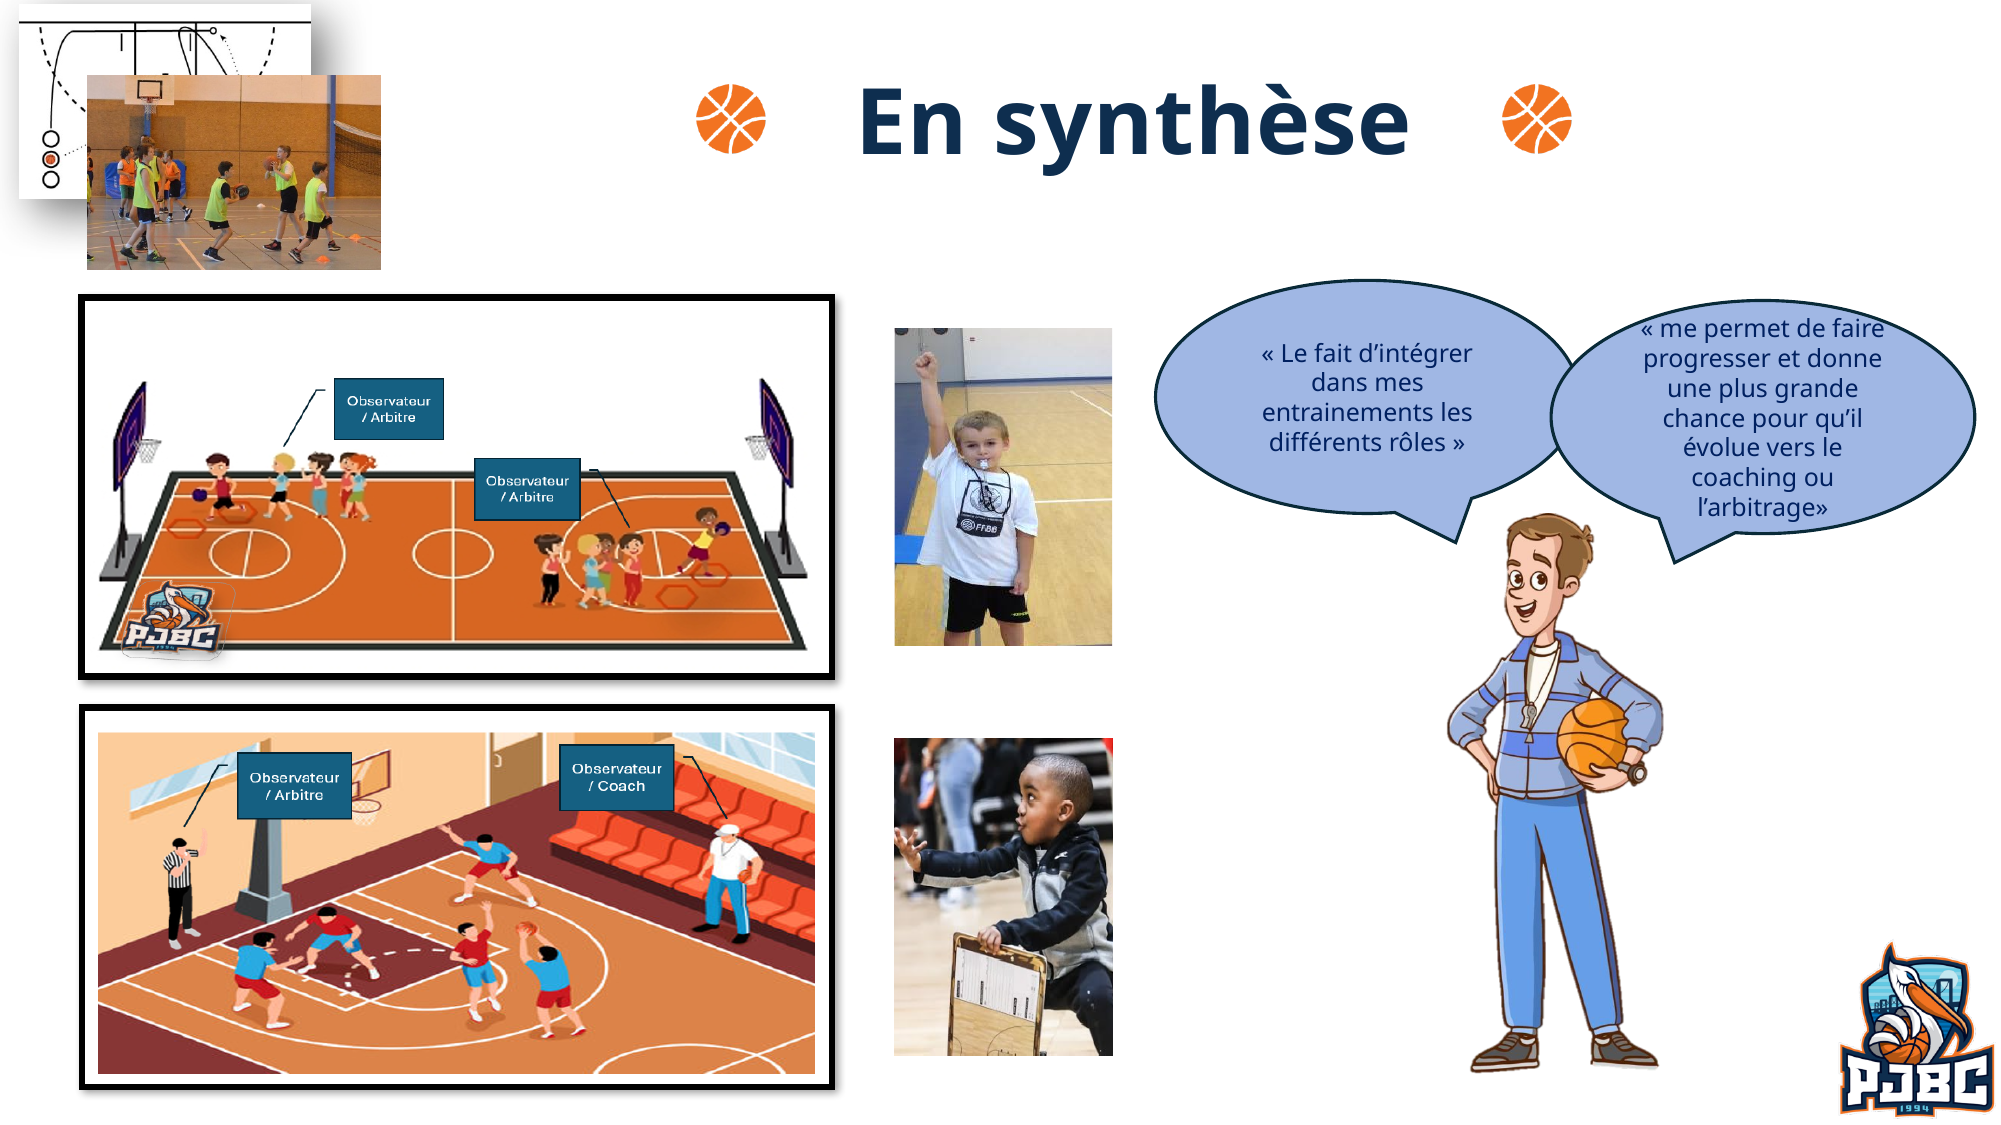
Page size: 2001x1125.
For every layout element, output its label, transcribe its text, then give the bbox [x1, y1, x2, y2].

picture [84, 710, 830, 1085]
text_box « Le fait d’intégrer dans mes entrainements les différents rôles » [1153, 278, 1572, 522]
picture [1492, 74, 1580, 162]
picture [893, 327, 1113, 647]
picture [1834, 934, 2000, 1125]
picture [83, 299, 830, 674]
picture [18, 3, 382, 271]
text_box En synthèse [360, 55, 1958, 181]
picture [686, 74, 774, 162]
picture [893, 737, 1113, 1057]
text_box « me permet de faire progresser et donne une plus grande chance pour qu’il évolue vers le coaching ou l’arbitrage» [1549, 298, 1977, 556]
picture [1410, 512, 1692, 1085]
